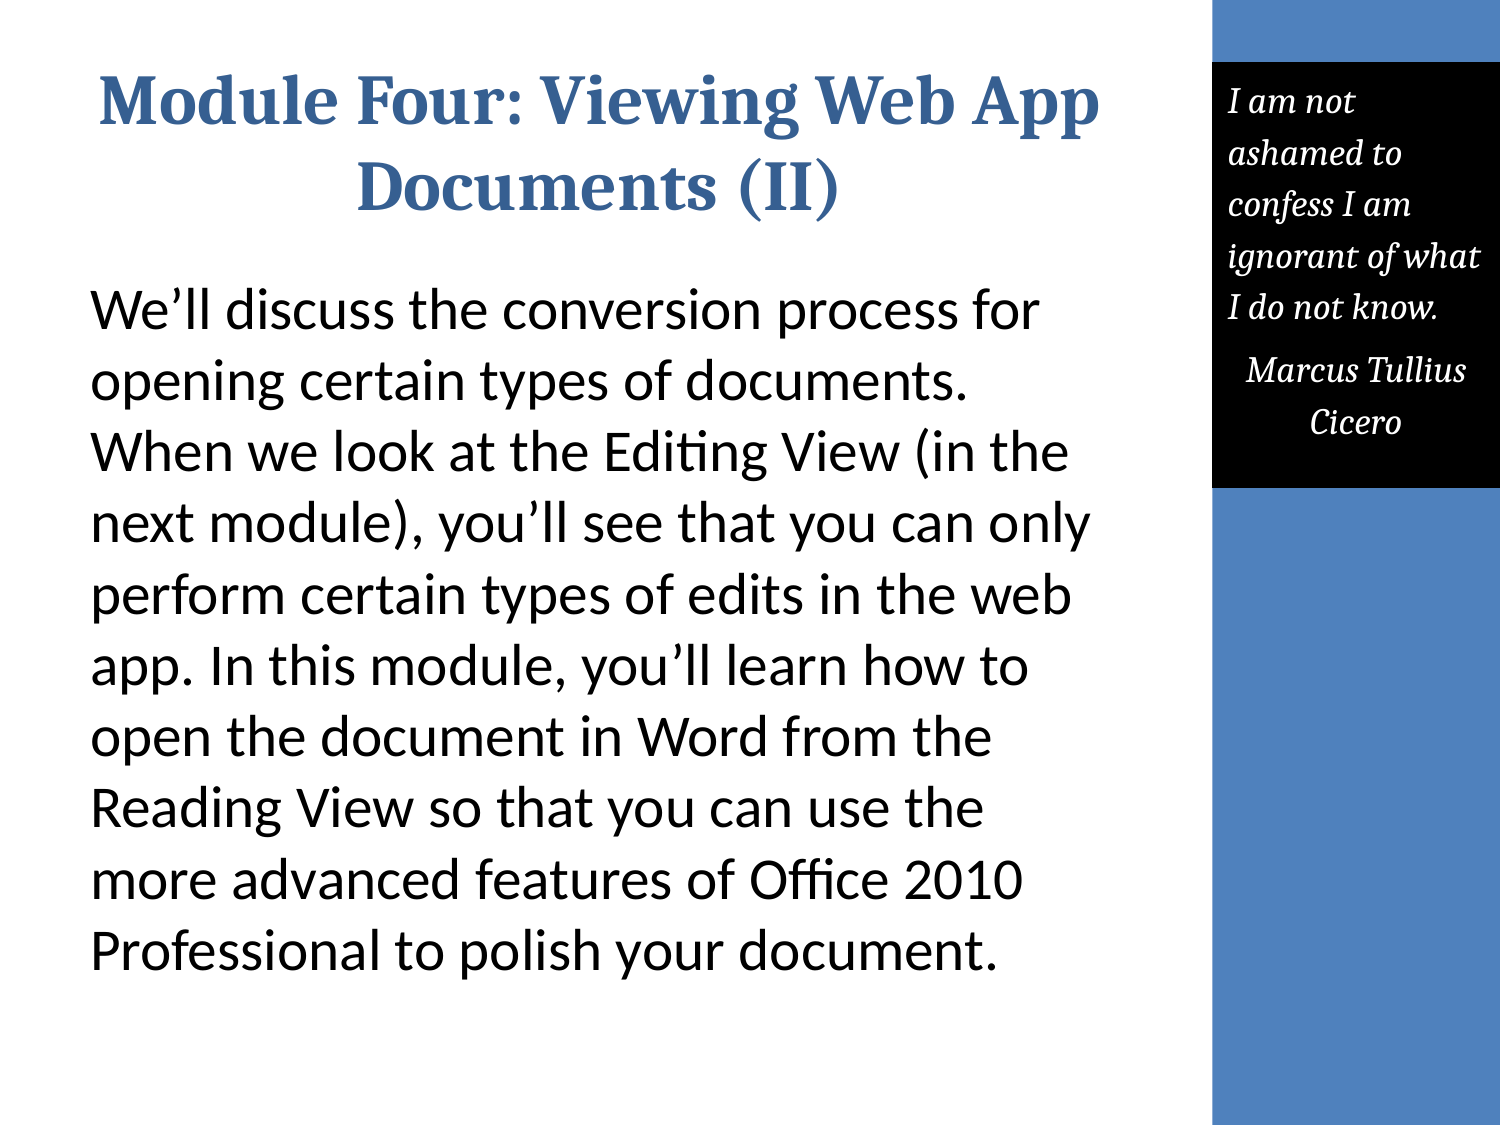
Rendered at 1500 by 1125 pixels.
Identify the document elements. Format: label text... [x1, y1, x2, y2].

list I am not ashamed to confess I am ignorant of what I do not know. Marcus Tullius Cicero [1212, 62, 1500, 488]
title Module Four: Viewing Web App Documents (II) [75, 45, 1125, 233]
list We’ll discuss the conversion process for opening certain types of documents. When we look at the Editing View (in the next module), you’ll see that you can only perform certain types of edits in the web app. In this module, you’ll learn how to open the document in Word from the Reading View so that you can use the more advanced features of Office 2010 Professional to polish your document. [75, 262, 1125, 1005]
